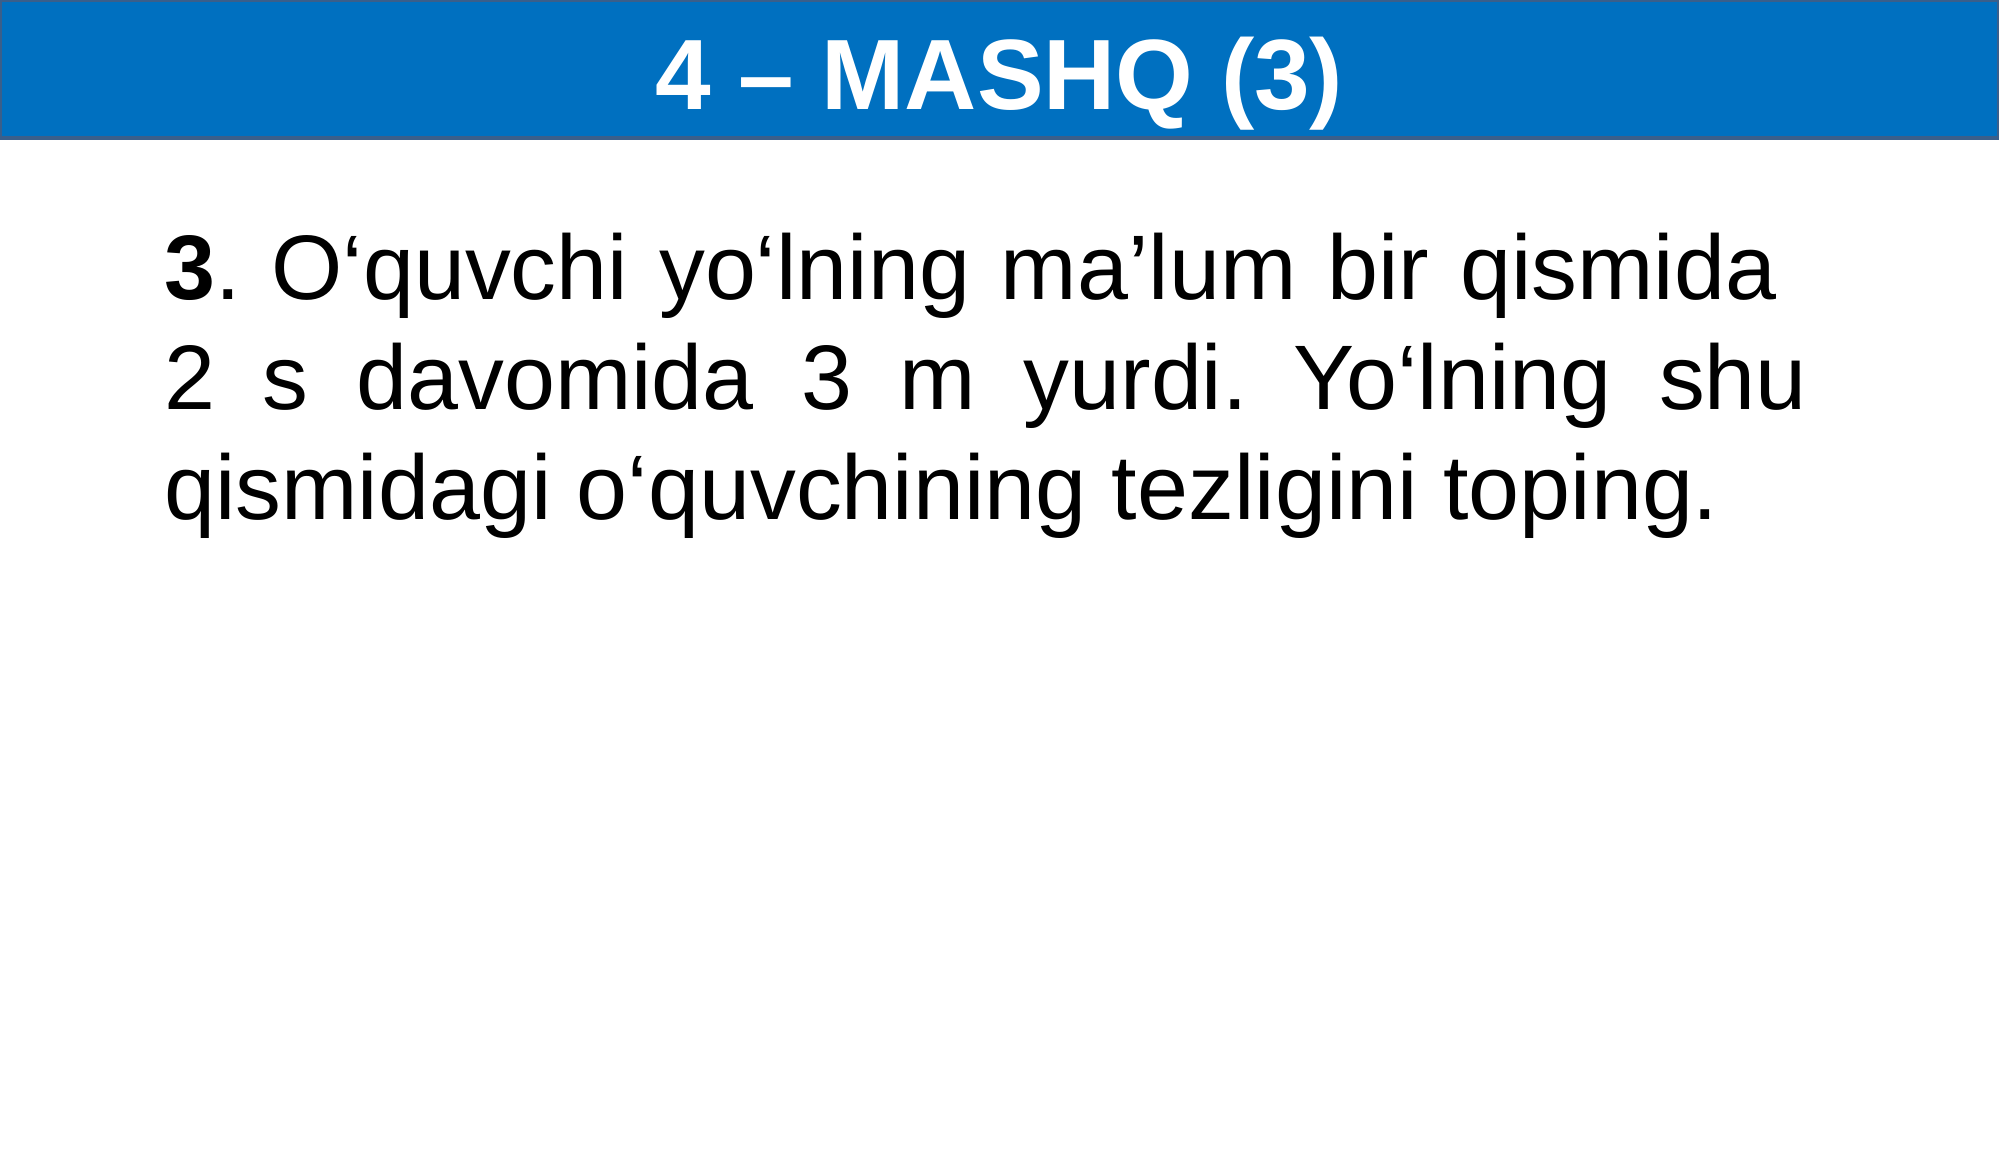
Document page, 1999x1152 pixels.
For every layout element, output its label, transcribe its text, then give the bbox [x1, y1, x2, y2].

text_box 3. O‘quvchi yo‘lning ma’lum bir qismida 2 s davomida 3 m yurdi. Yo‘lning shu qismidagi o‘quvchining tezligini toping. [149, 200, 1825, 546]
text_box 4 – MASHQ (3) [0, 0, 1999, 140]
